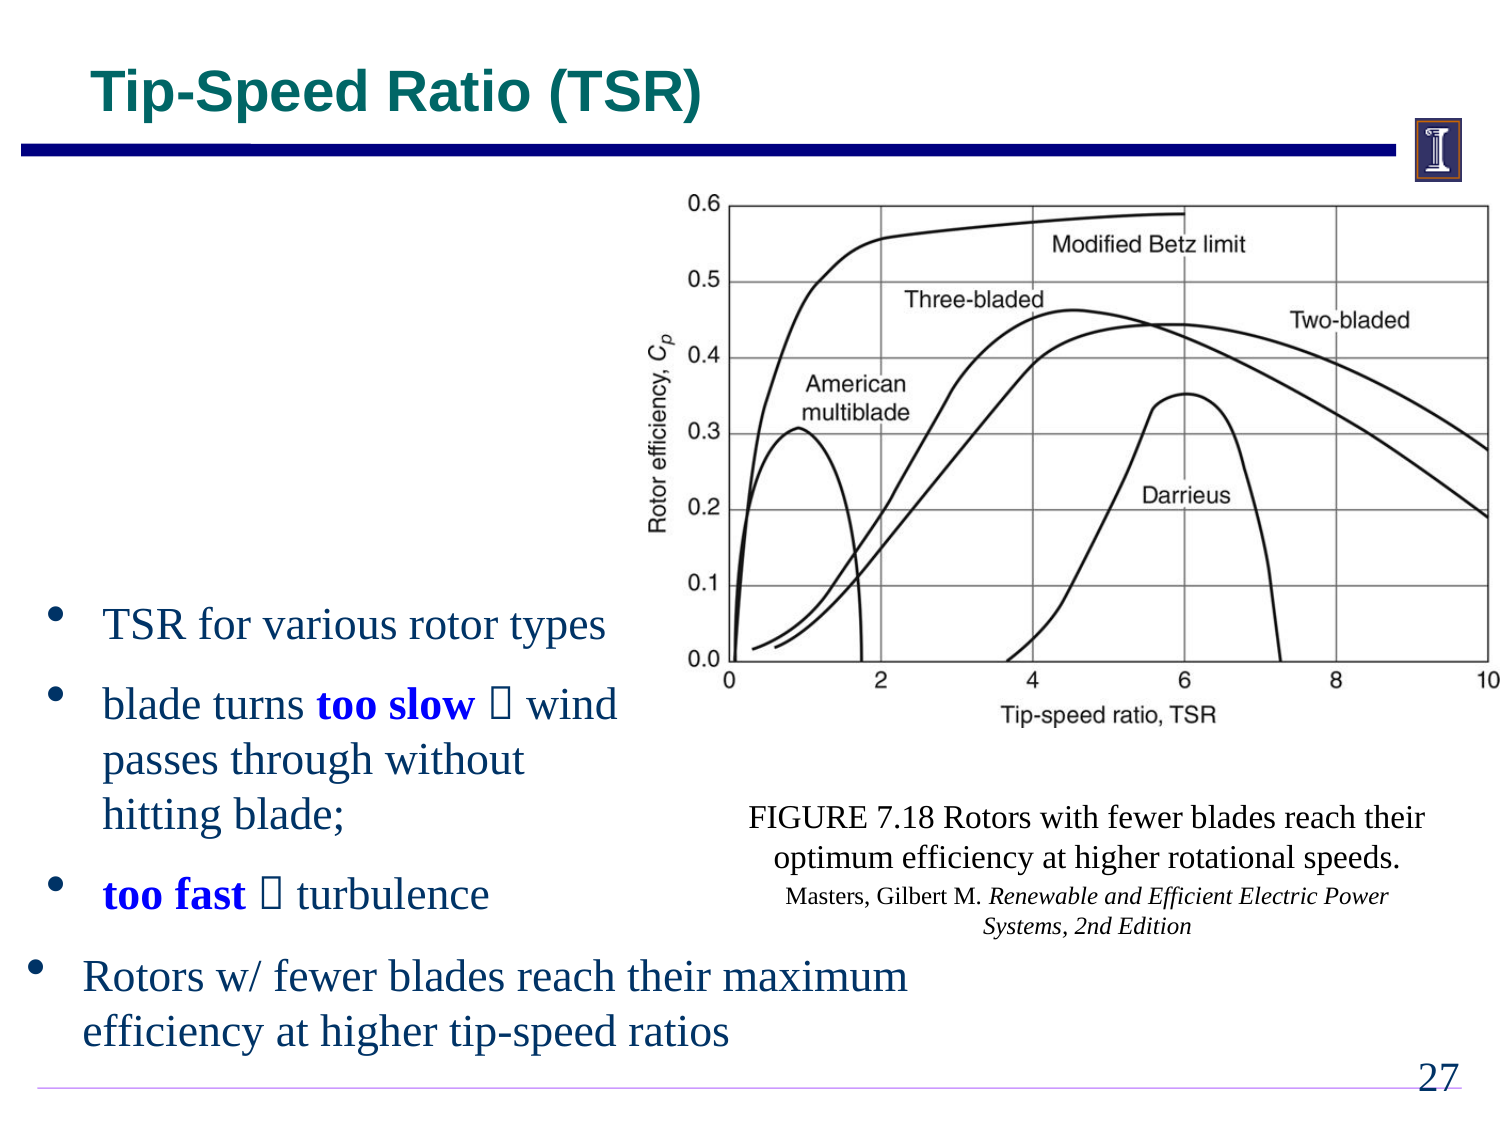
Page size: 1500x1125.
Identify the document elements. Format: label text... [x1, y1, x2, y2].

list TSR for various rotor types blade turns too slow  wind passes through without hitting blade; too fast  turbulence [30, 585, 646, 930]
title Tip-Speed Ratio (TSR) [74, 36, 1388, 150]
picture [1414, 118, 1462, 182]
text_box FIGURE 7.18 Rotors with fewer blades reach their optimum efficiency at higher rotational speeds. Masters, Gilbert M. Renewable and Efficient Electric Power Systems, 2nd Edition [731, 787, 1444, 947]
slide_number 26 [1162, 1037, 1476, 1113]
picture [648, 194, 1500, 728]
text_box Rotors w/ fewer blades reach their maximum efficiency at higher tip-speed ratios [11, 938, 1039, 1075]
